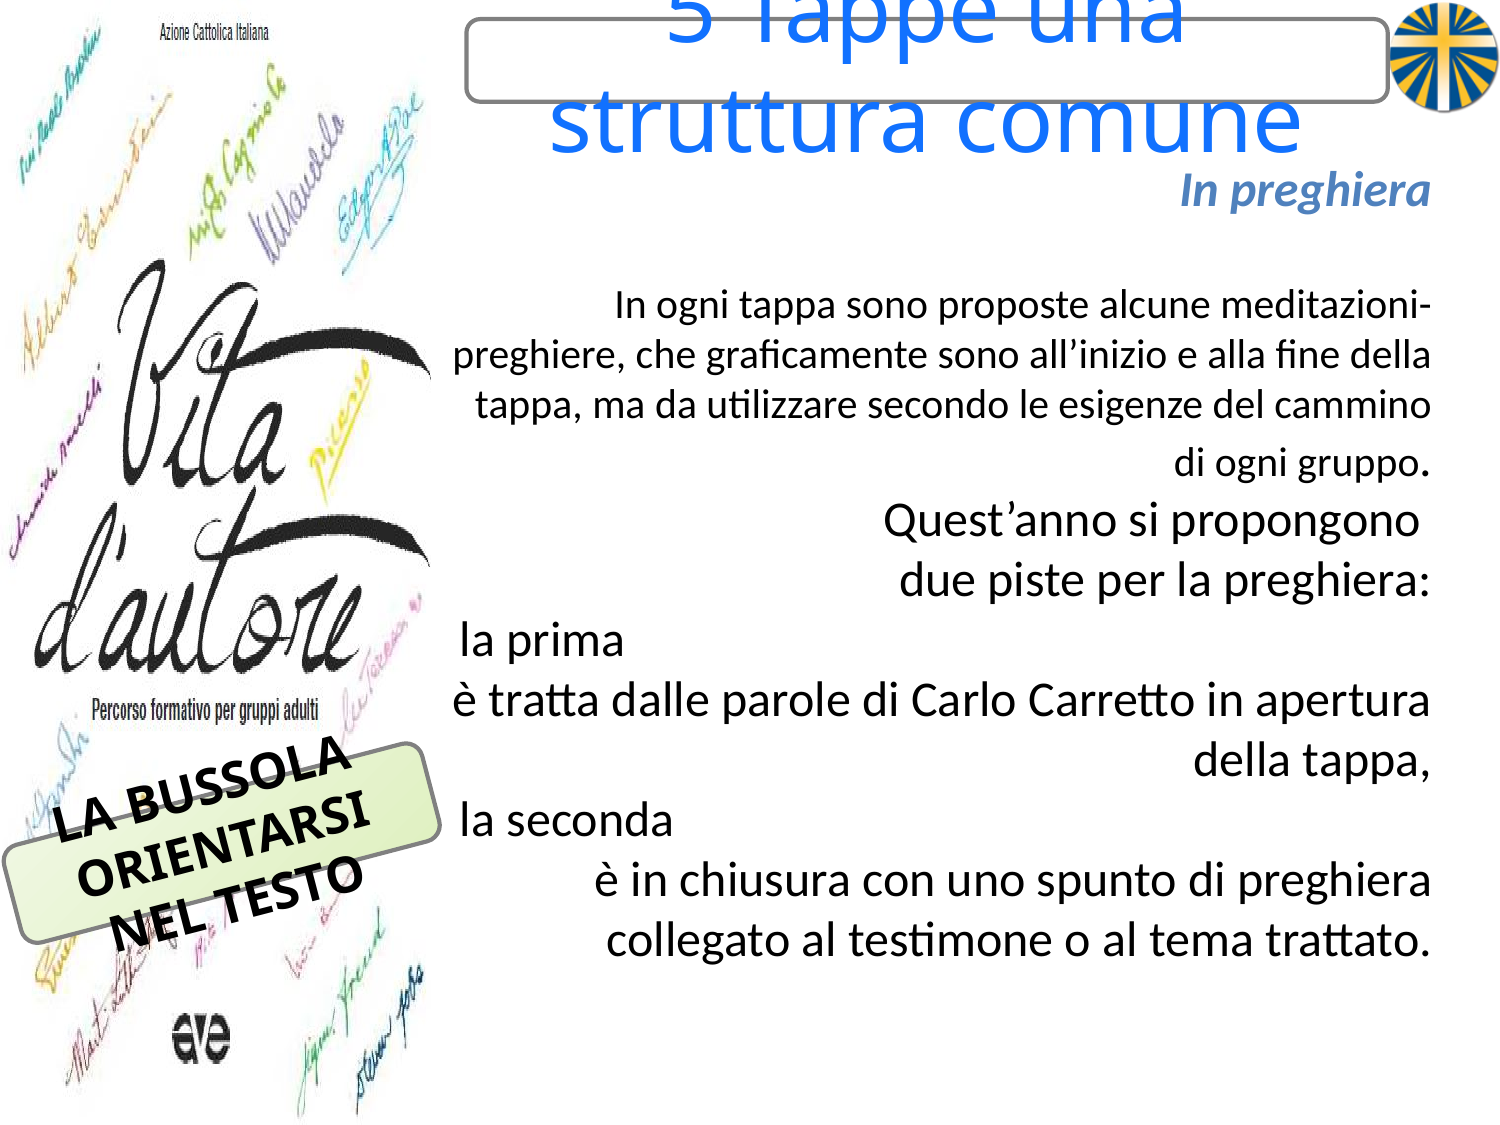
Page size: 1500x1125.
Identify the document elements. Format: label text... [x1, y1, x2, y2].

picture [0, 0, 432, 1125]
picture [1387, 1, 1500, 114]
text_box 5 Tappe una struttura comune [464, 16, 1382, 104]
text_box In preghiera In ogni tappa sono proposte alcune meditazioni-preghiere, che graficamente sono all’inizio e alla fine della tappa, ma da utilizzare secondo le esigenze del cammino di ogni gruppo. Quest’anno si propongono due piste per la preghiera: la prima è tratta dalle parole di Carlo Carretto in apertura della tappa, la seconda è in chiusura con uno spunto di preghiera collegato al testimone o al tema trattato. [435, 149, 1447, 974]
